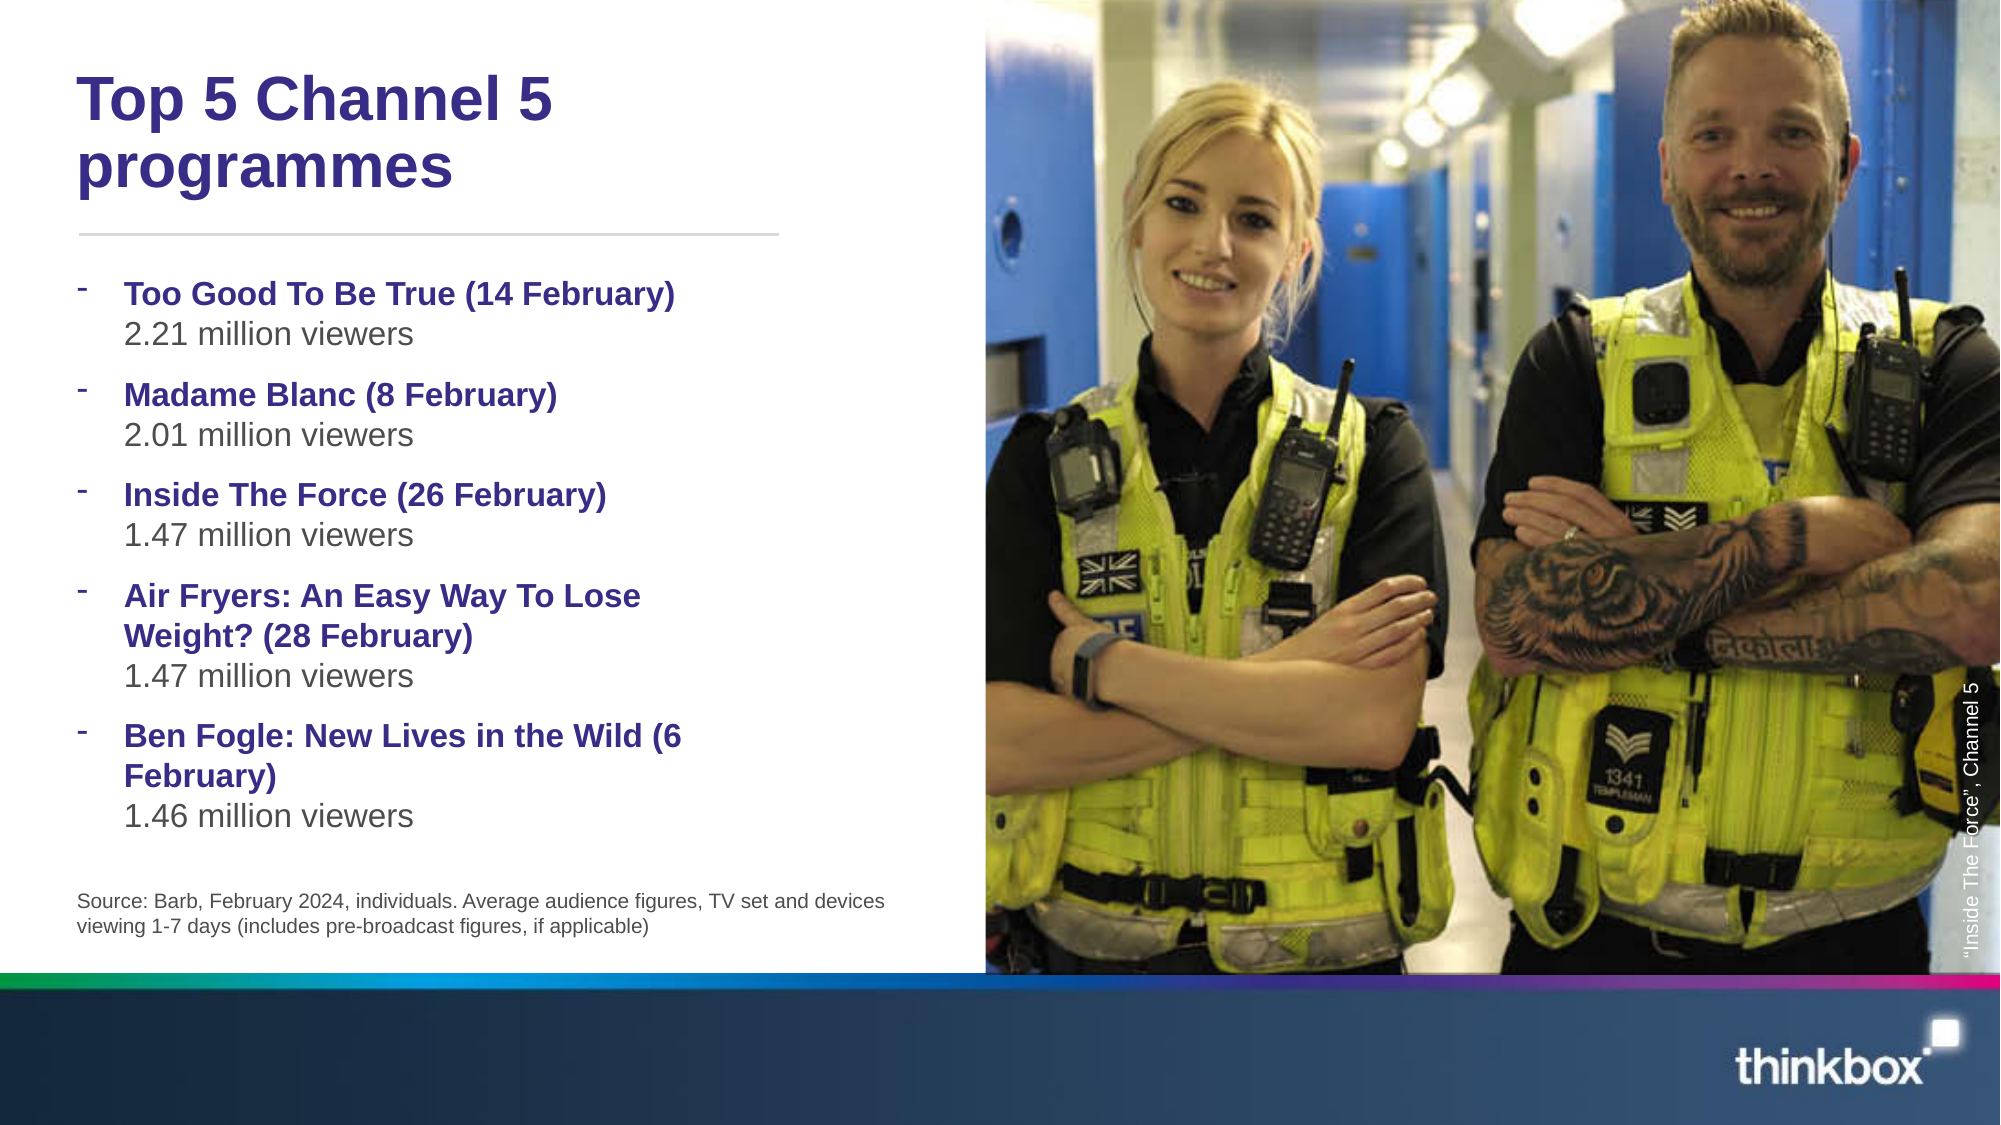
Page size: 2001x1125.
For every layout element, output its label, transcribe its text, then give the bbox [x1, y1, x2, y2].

list Source: Barb, February 2024, individuals. Average audience figures, TV set and devices viewing 1-7 days (includes pre-broadcast figures, if applicable) [61, 880, 909, 931]
title Top 5 Channel 5 programmes [60, 59, 955, 227]
picture [0, 0, 2000, 1125]
list Too Good To Be True (14 February) 2.21 million viewers Madame Blanc (8 February) 2.01 million viewers Inside The Force (26 February) 1.47 million viewers Air Fryers: An Easy Way To Lose Weight? (28 February) 1.47 million viewers Ben Fogle: New Lives in the Wild (6 February) 1.46 million viewers [61, 264, 779, 864]
